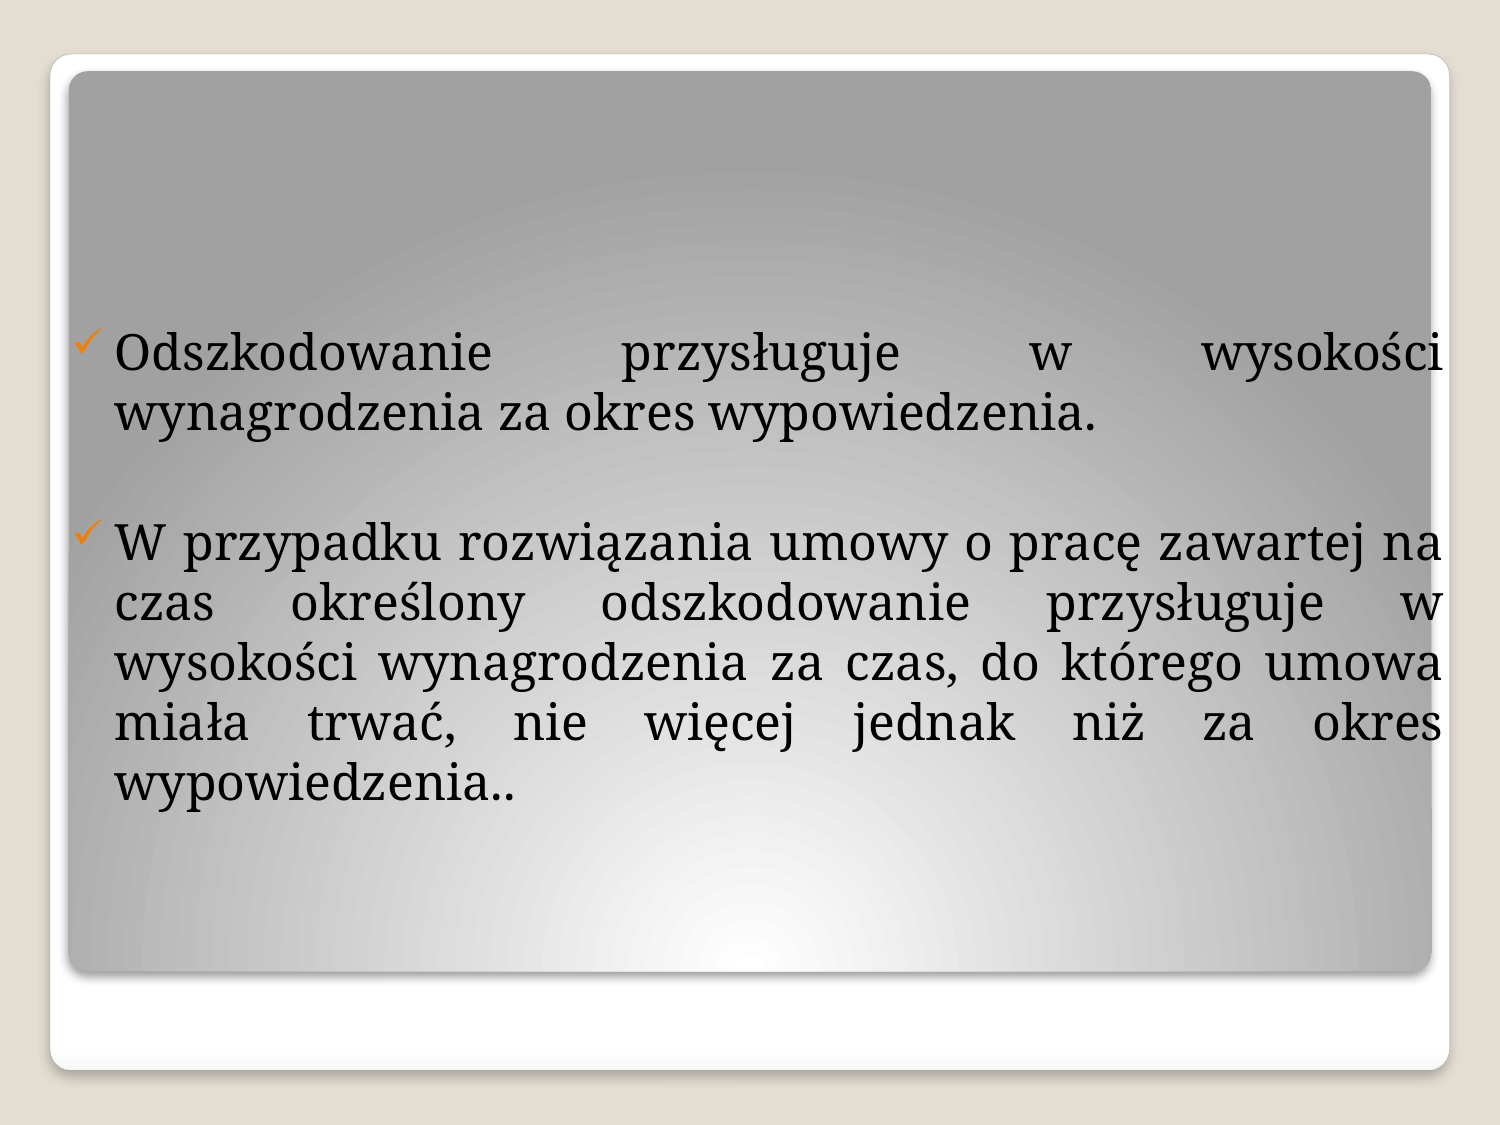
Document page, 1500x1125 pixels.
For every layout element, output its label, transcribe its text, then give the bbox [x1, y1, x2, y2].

list Odszkodowanie przysługuje w wysokości wynagrodzenia za okres wypowiedzenia. W przypadku rozwiązania umowy o pracę zawartej na czas określony odszkodowanie przysługuje w wysokości wynagrodzenia za czas, do którego umowa miała trwać, nie więcej jednak niż za okres wypowiedzenia.. [41, 42, 1459, 1081]
